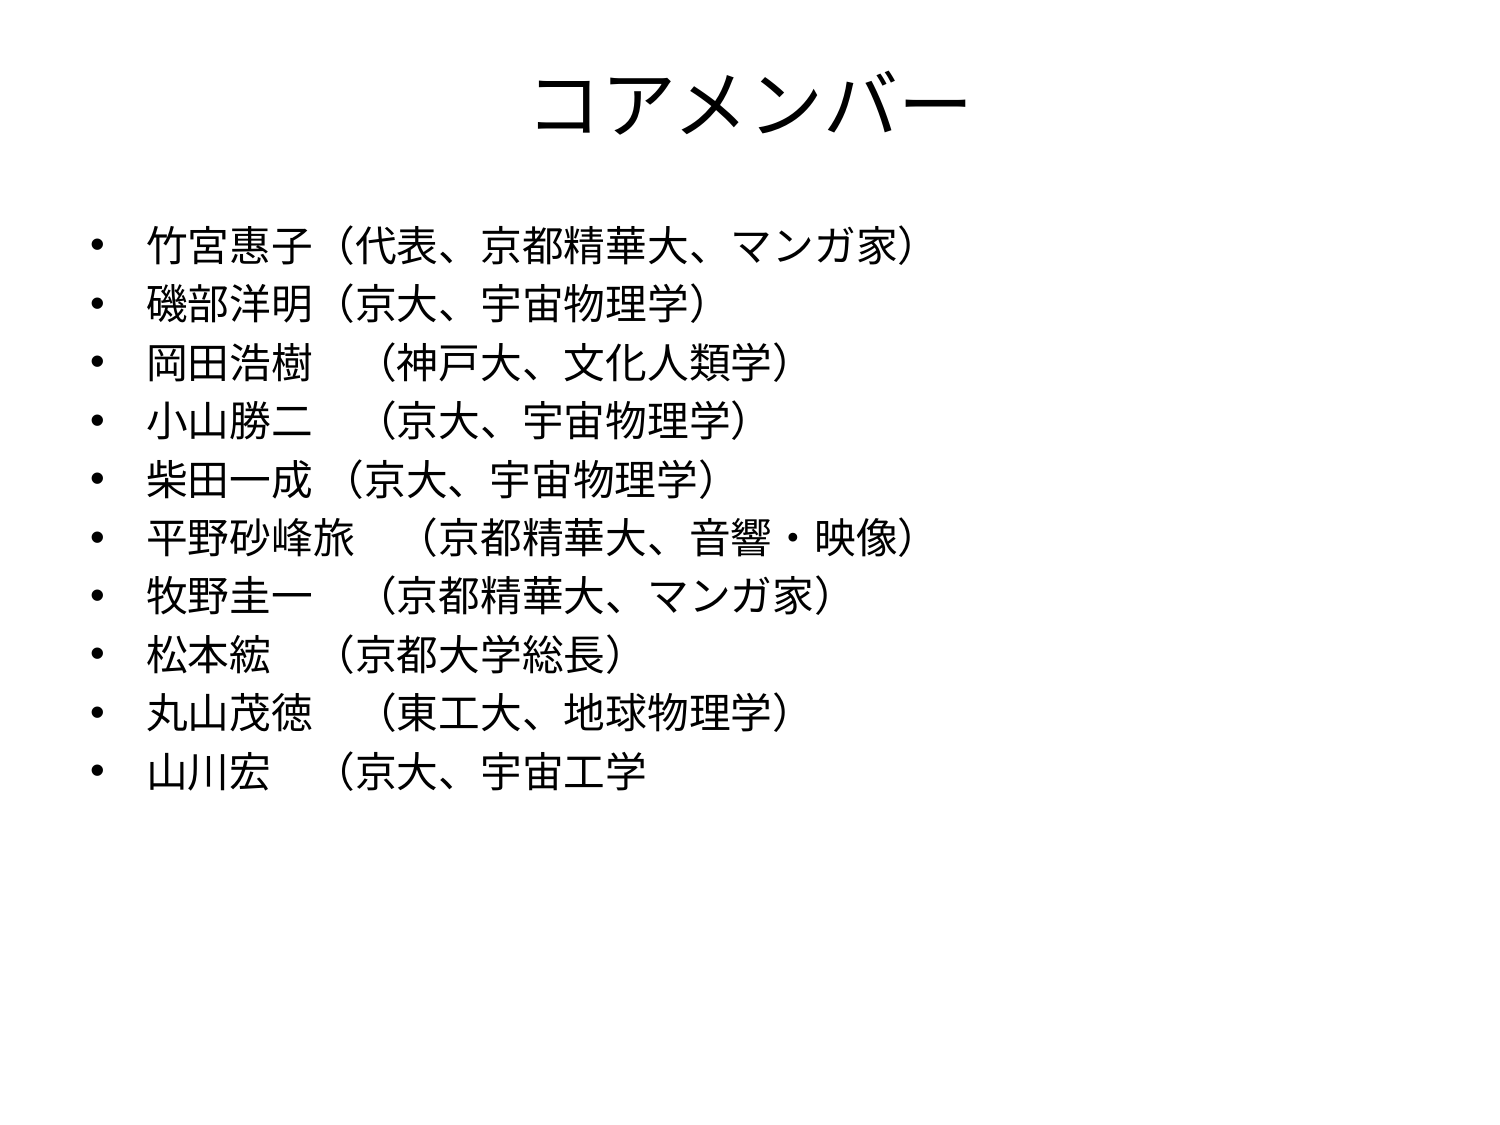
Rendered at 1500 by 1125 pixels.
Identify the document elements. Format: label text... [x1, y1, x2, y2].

list 竹宮惠子（代表、京都精華大、マンガ家） 磯部洋明（京大、宇宙物理学） 岡田浩樹 （神戸大、文化人類学） 小山勝二 （京大、宇宙物理学） 柴田一成 （京大、宇宙物理学） 平野砂峰旅 （京都精華大、音響・映像） 牧野圭一 （京都精華大、マンガ家） 松本綋 （京都大学総長） 丸山茂徳 （東工大、地球物理学） 山川宏 （京大、宇宙工学 [75, 212, 1425, 955]
title コアメンバー [75, 8, 1425, 196]
